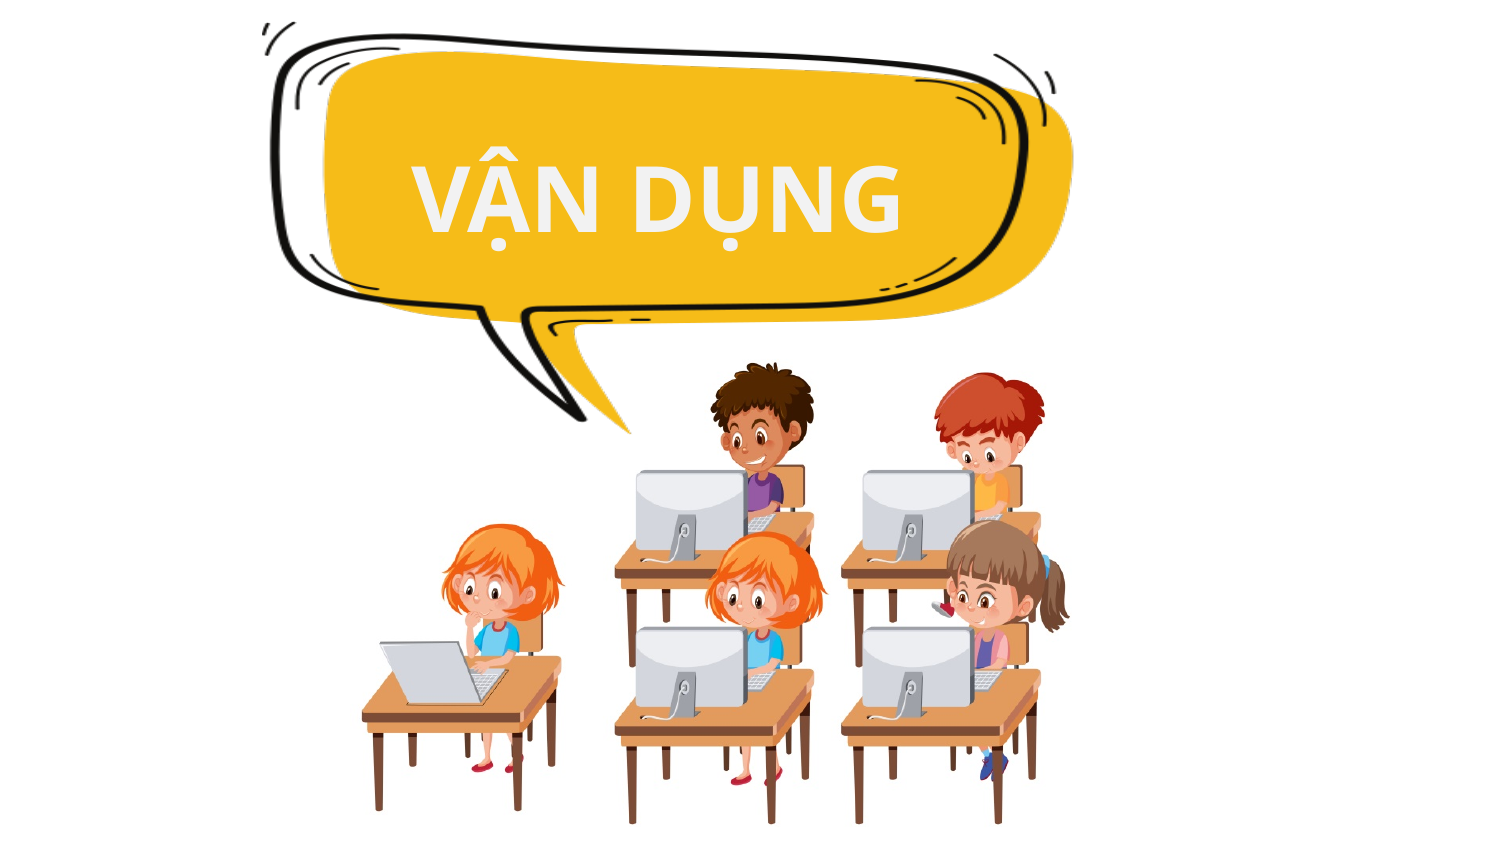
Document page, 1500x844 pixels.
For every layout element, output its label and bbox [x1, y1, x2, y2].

picture [261, 21, 1076, 838]
